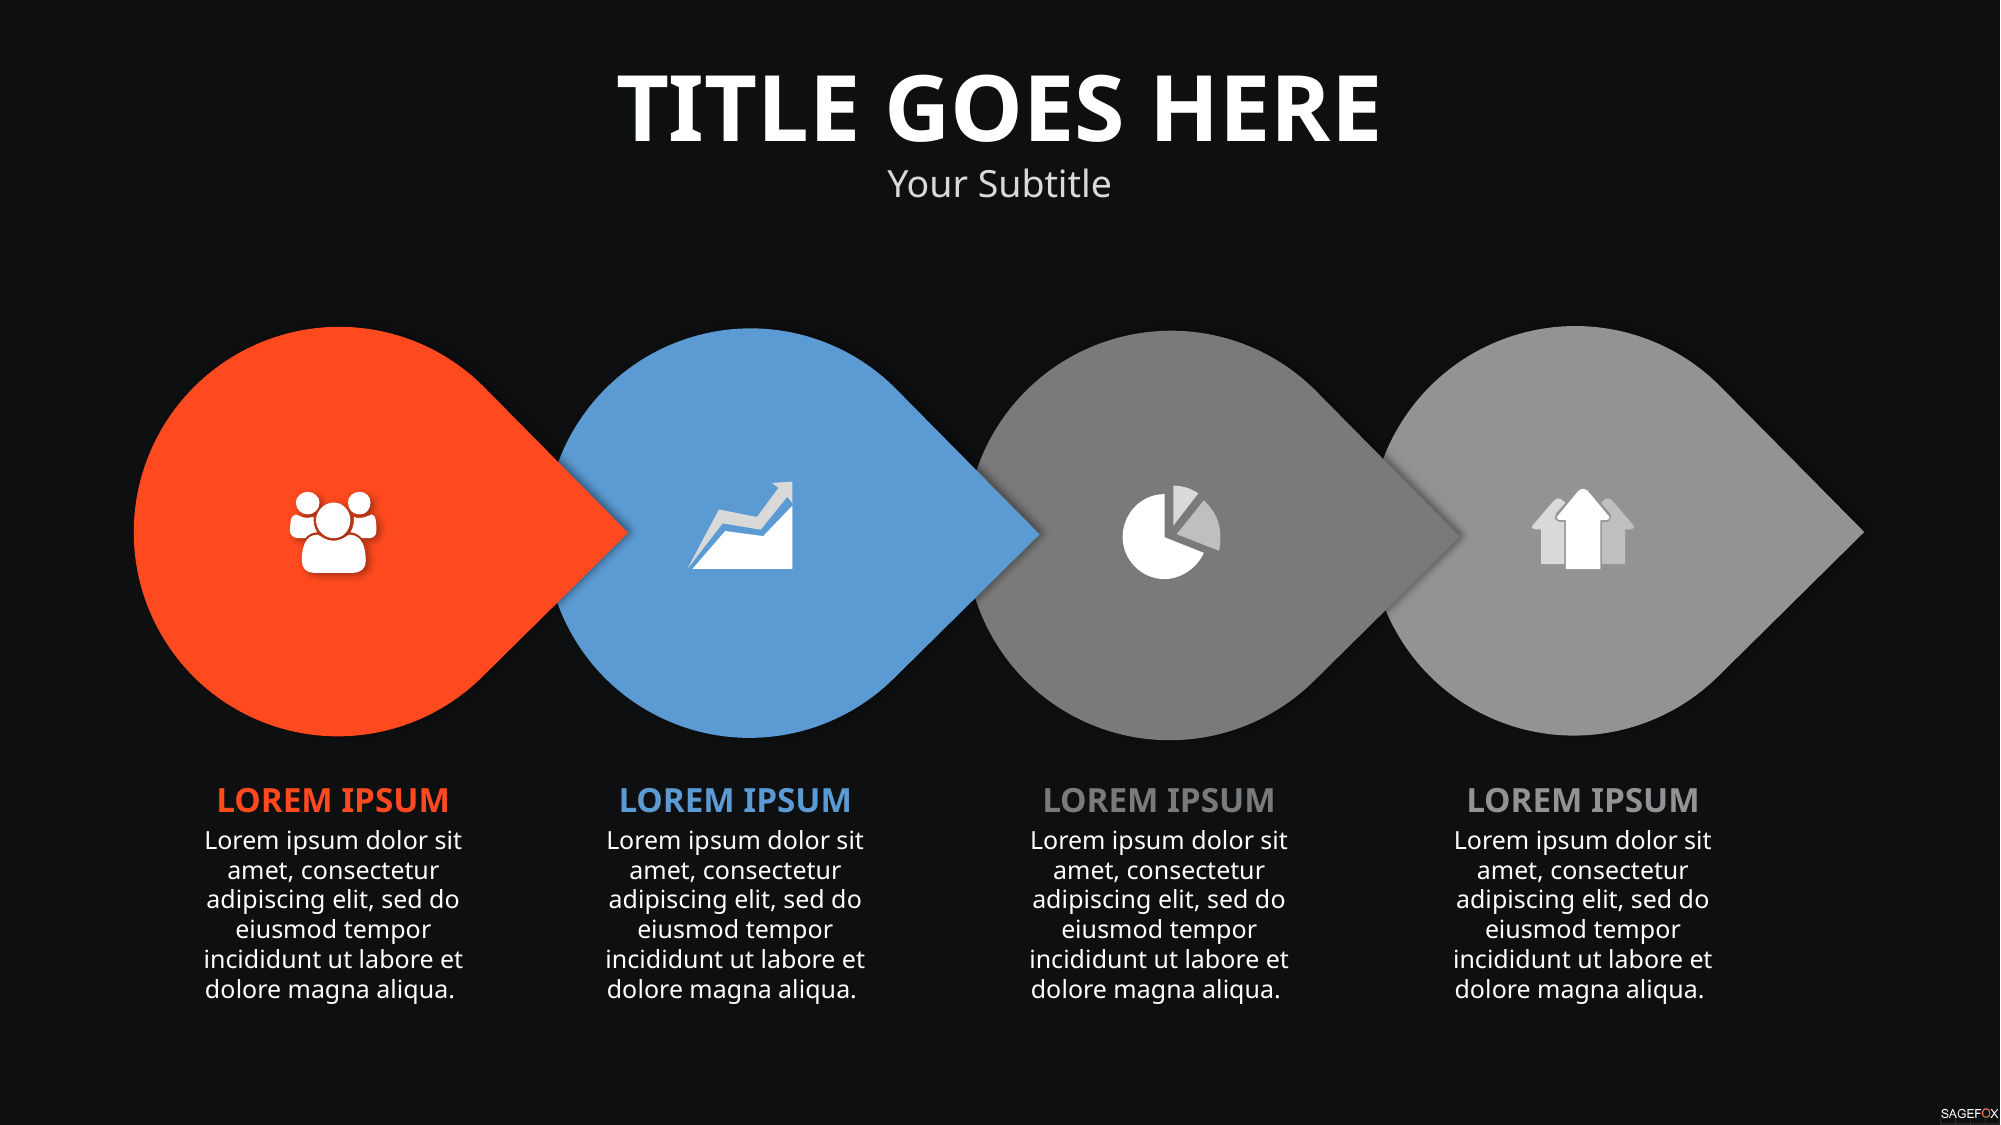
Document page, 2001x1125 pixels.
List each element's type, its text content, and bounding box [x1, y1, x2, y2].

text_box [1122, 485, 1221, 580]
text_box TITLE GOES HERE Your Subtitle [548, 42, 1452, 212]
text_box [295, 491, 351, 539]
text_box LOREM IPSUM Lorem ipsum dolor sit amet, consectetur adipiscing elit, sed do eiusmod tempor incididunt ut labore et dolore magna aliqua. [565, 771, 906, 1012]
picture [1940, 1108, 2000, 1125]
text_box [348, 491, 371, 515]
text_box LOREM IPSUM Lorem ipsum dolor sit amet, consectetur adipiscing elit, sed do eiusmod tempor incididunt ut labore et dolore magna aliqua. [1413, 771, 1754, 1012]
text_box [687, 481, 793, 569]
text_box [1530, 488, 1636, 570]
text_box [978, 329, 1462, 742]
text_box [289, 514, 377, 573]
text_box [1386, 325, 1866, 737]
text_box [132, 325, 630, 738]
text_box [561, 327, 1042, 739]
text_box LOREM IPSUM Lorem ipsum dolor sit amet, consectetur adipiscing elit, sed do eiusmod tempor incididunt ut labore et dolore magna aliqua. [163, 771, 504, 1012]
text_box LOREM IPSUM Lorem ipsum dolor sit amet, consectetur adipiscing elit, sed do eiusmod tempor incididunt ut labore et dolore magna aliqua. [989, 771, 1330, 1012]
